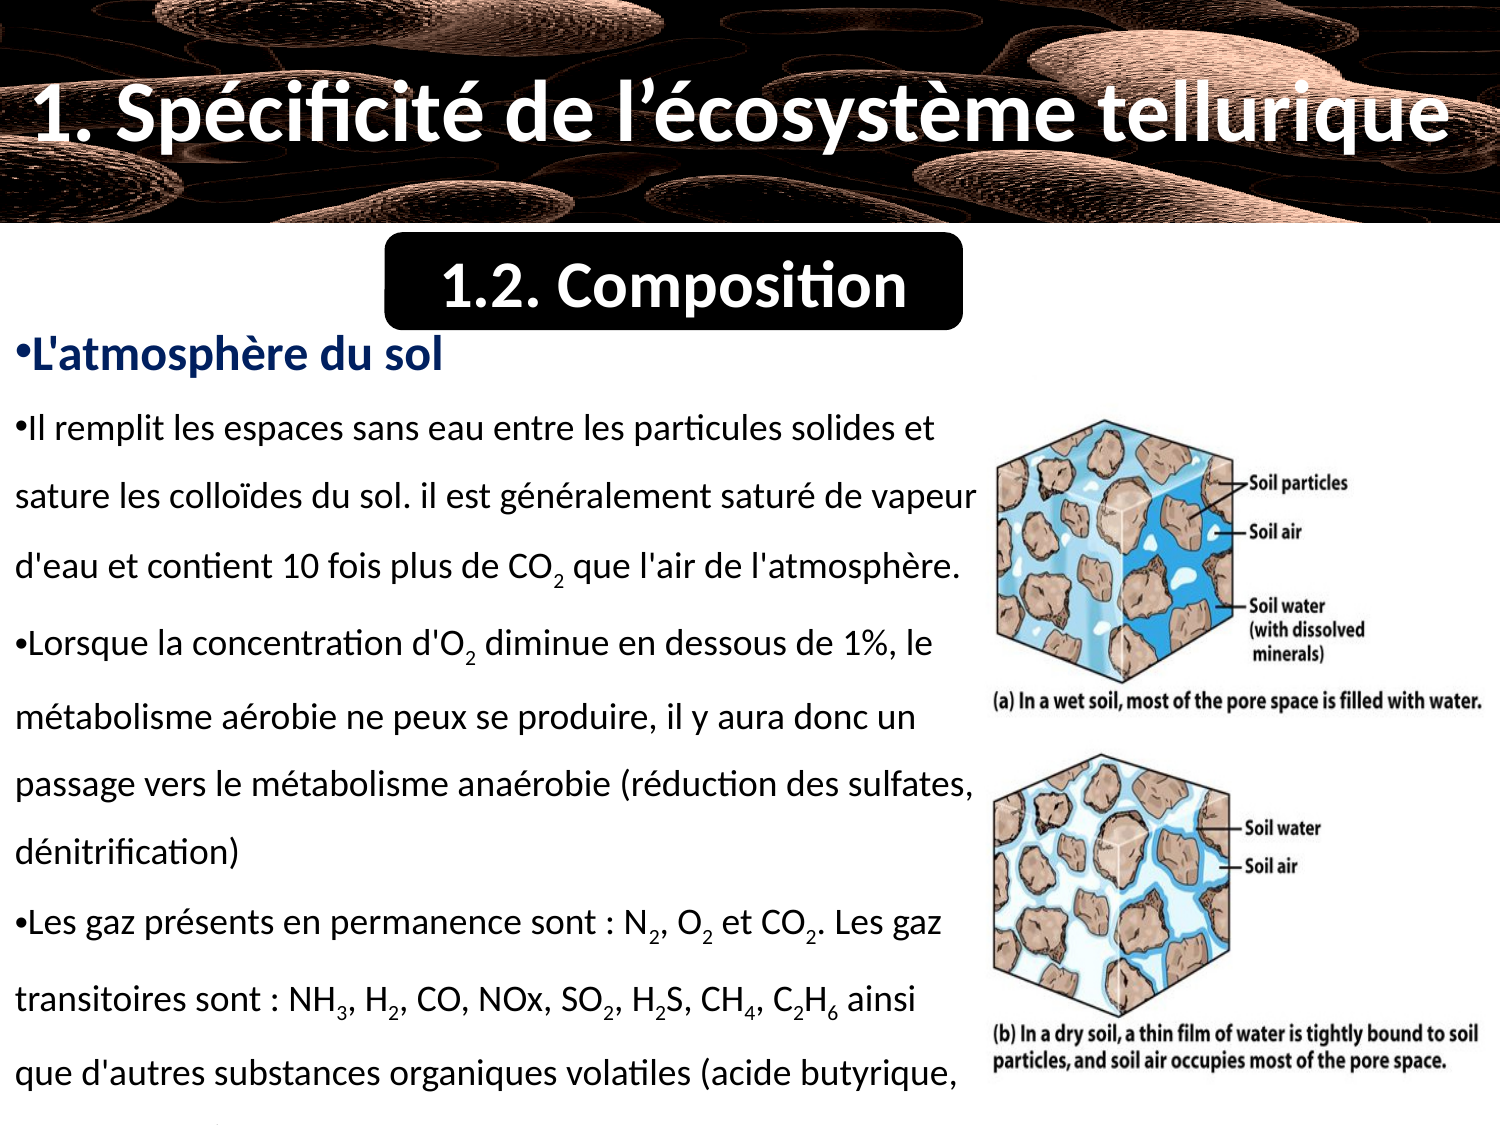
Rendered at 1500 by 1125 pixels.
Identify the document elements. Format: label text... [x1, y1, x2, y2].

text_box L'atmosphère du sol Il remplit les espaces sans eau entre les particules solides et sature les colloïdes du sol. il est généralement saturé de vapeur d'eau et contient 10 fois plus de CO2 que l'air de l'atmosphère. Lorsque la concentration d'O2 diminue en dessous de 1%, le métabolisme aérobie ne peux se produire, il y aura donc un passage vers le métabolisme anaérobie (réduction des sulfates, dénitrification) Les gaz présents en permanence sont : N2, O2 et CO2. Les gaz transitoires sont : NH3, H2, CO, NOx, SO2, H2S, CH4, C2H6 ainsi que d'autres substances organiques volatiles (acide butyrique, alcool, esters). [0, 313, 997, 1125]
picture [984, 374, 1500, 1125]
text_box 1.2. Composition [384, 232, 963, 331]
picture [0, 0, 1500, 223]
